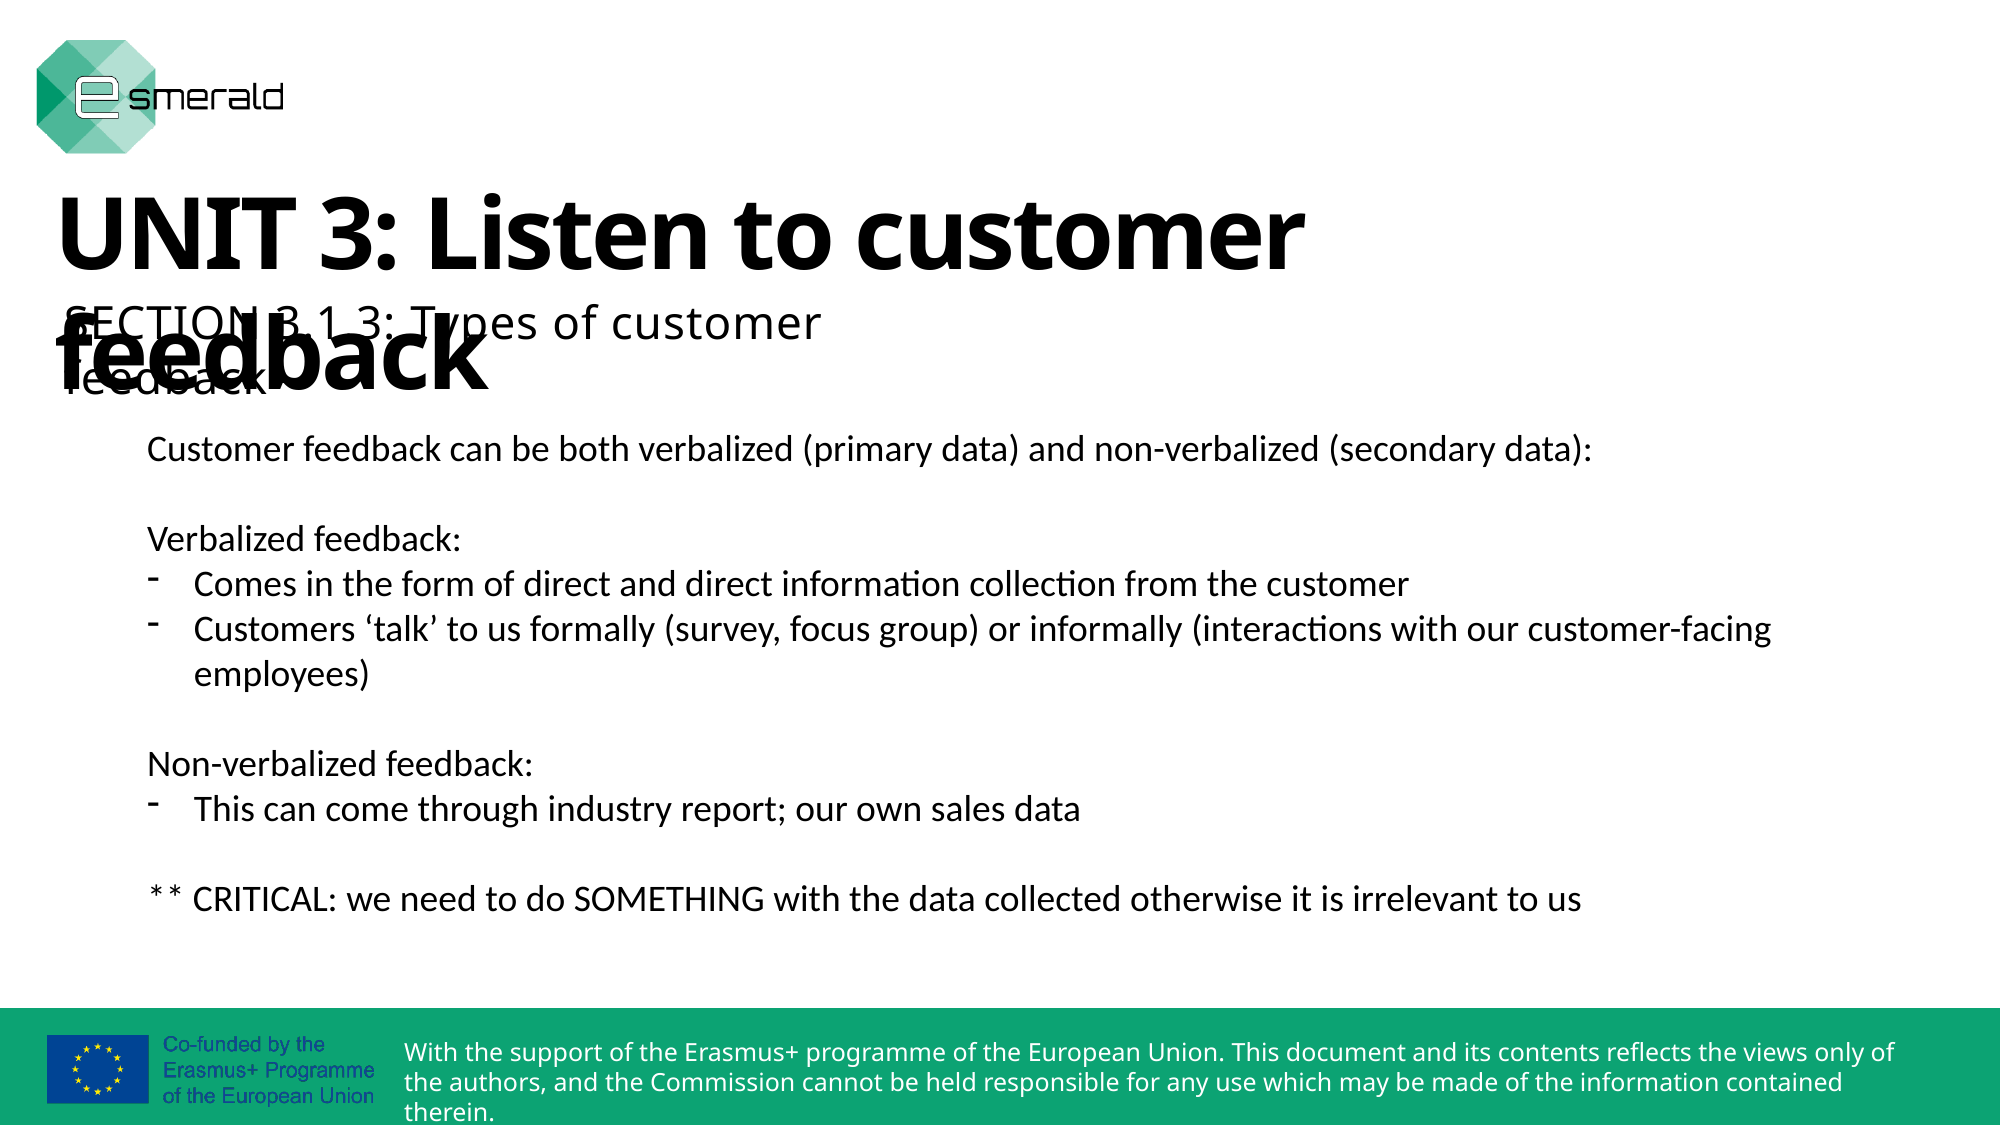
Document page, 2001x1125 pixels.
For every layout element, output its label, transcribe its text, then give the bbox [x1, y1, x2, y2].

text_box SECTION 3.1.3: Types of customer feedback [61, 290, 951, 404]
text_box UNIT 3: Listen to customer feedback [52, 167, 1625, 410]
picture [15, 18, 302, 169]
picture [47, 1035, 374, 1107]
text_box Customer feedback can be both verbalized (primary data) and non-verbalized (secondary data): Verbalized feedback: Comes in the form of direct and direct information collection from the customer Customers ‘talk’ to us formally (survey, focus group) or informally (interactions with our customer-facing employees) Non-verbalized feedback: This can come through industry report; our own sales data ** CRITICAL: we need to do SOMETHING with the data collected otherwise it is irrelevant to us [132, 416, 1817, 972]
